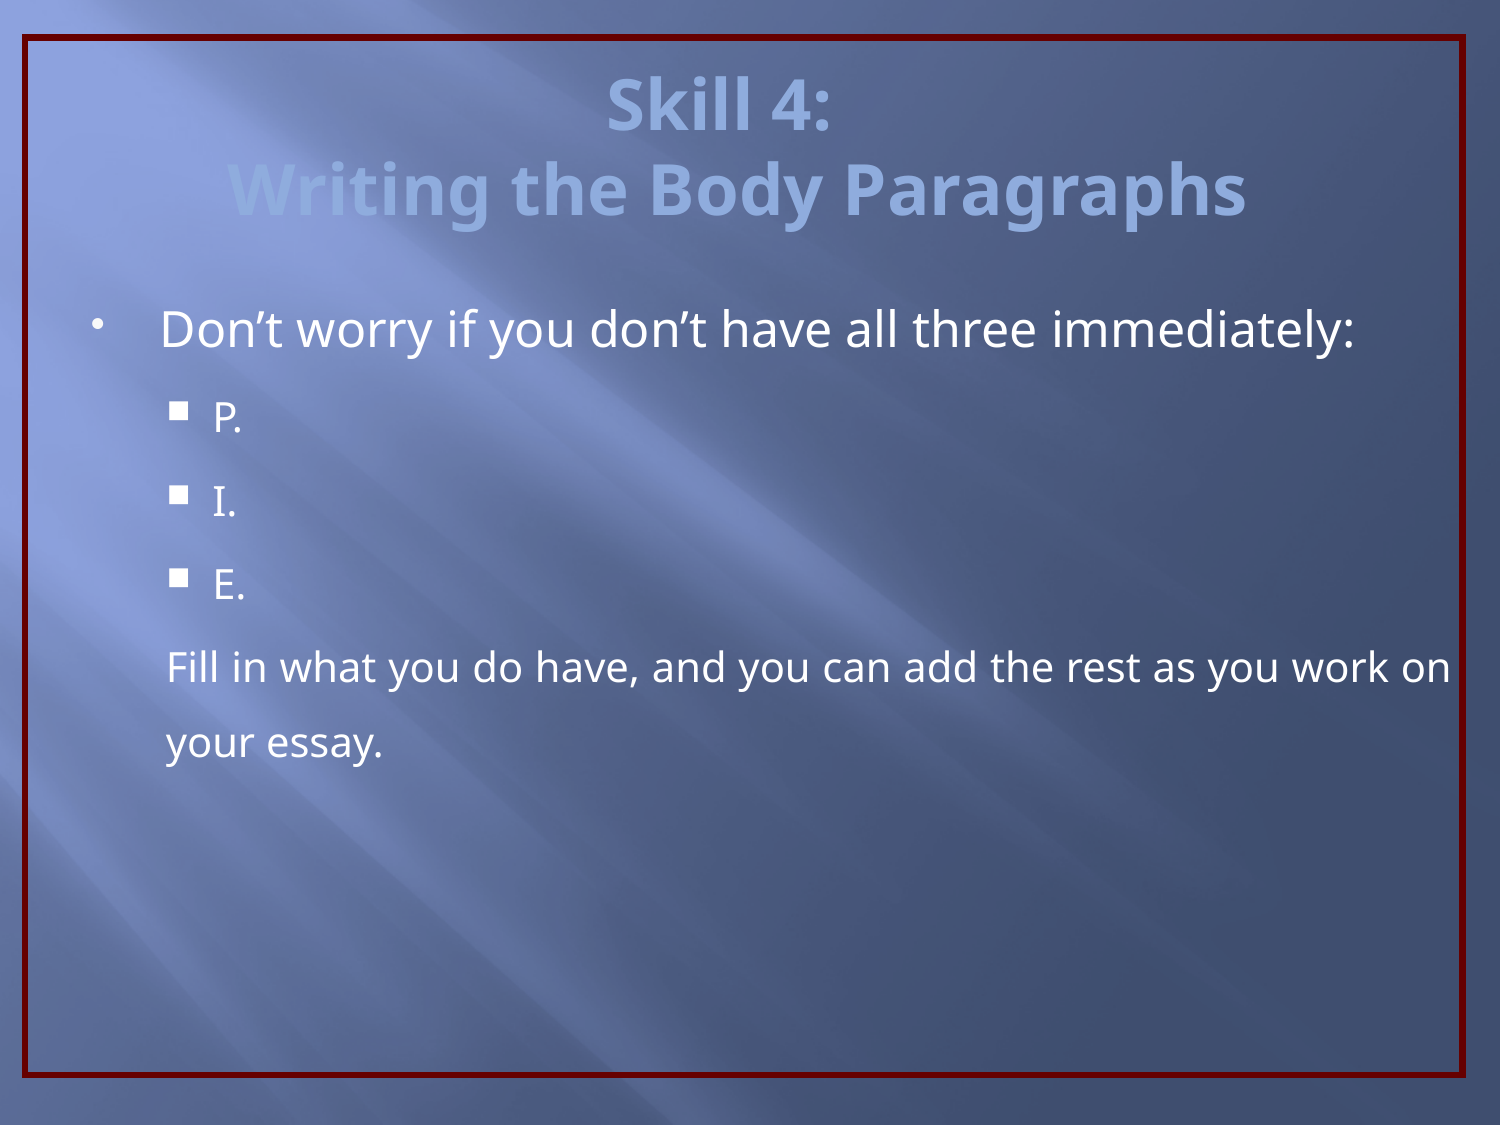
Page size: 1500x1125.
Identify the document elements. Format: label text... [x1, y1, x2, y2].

text_box [24, 37, 1463, 1075]
list Don’t worry if you don’t have all three immediately: P. I. E. Fill in what you do have, and you can add the rest as you work on your essay. [1463, 260, 1468, 1010]
text_box Skill 4: Writing the Body Paragraphs [131, 112, 1345, 263]
